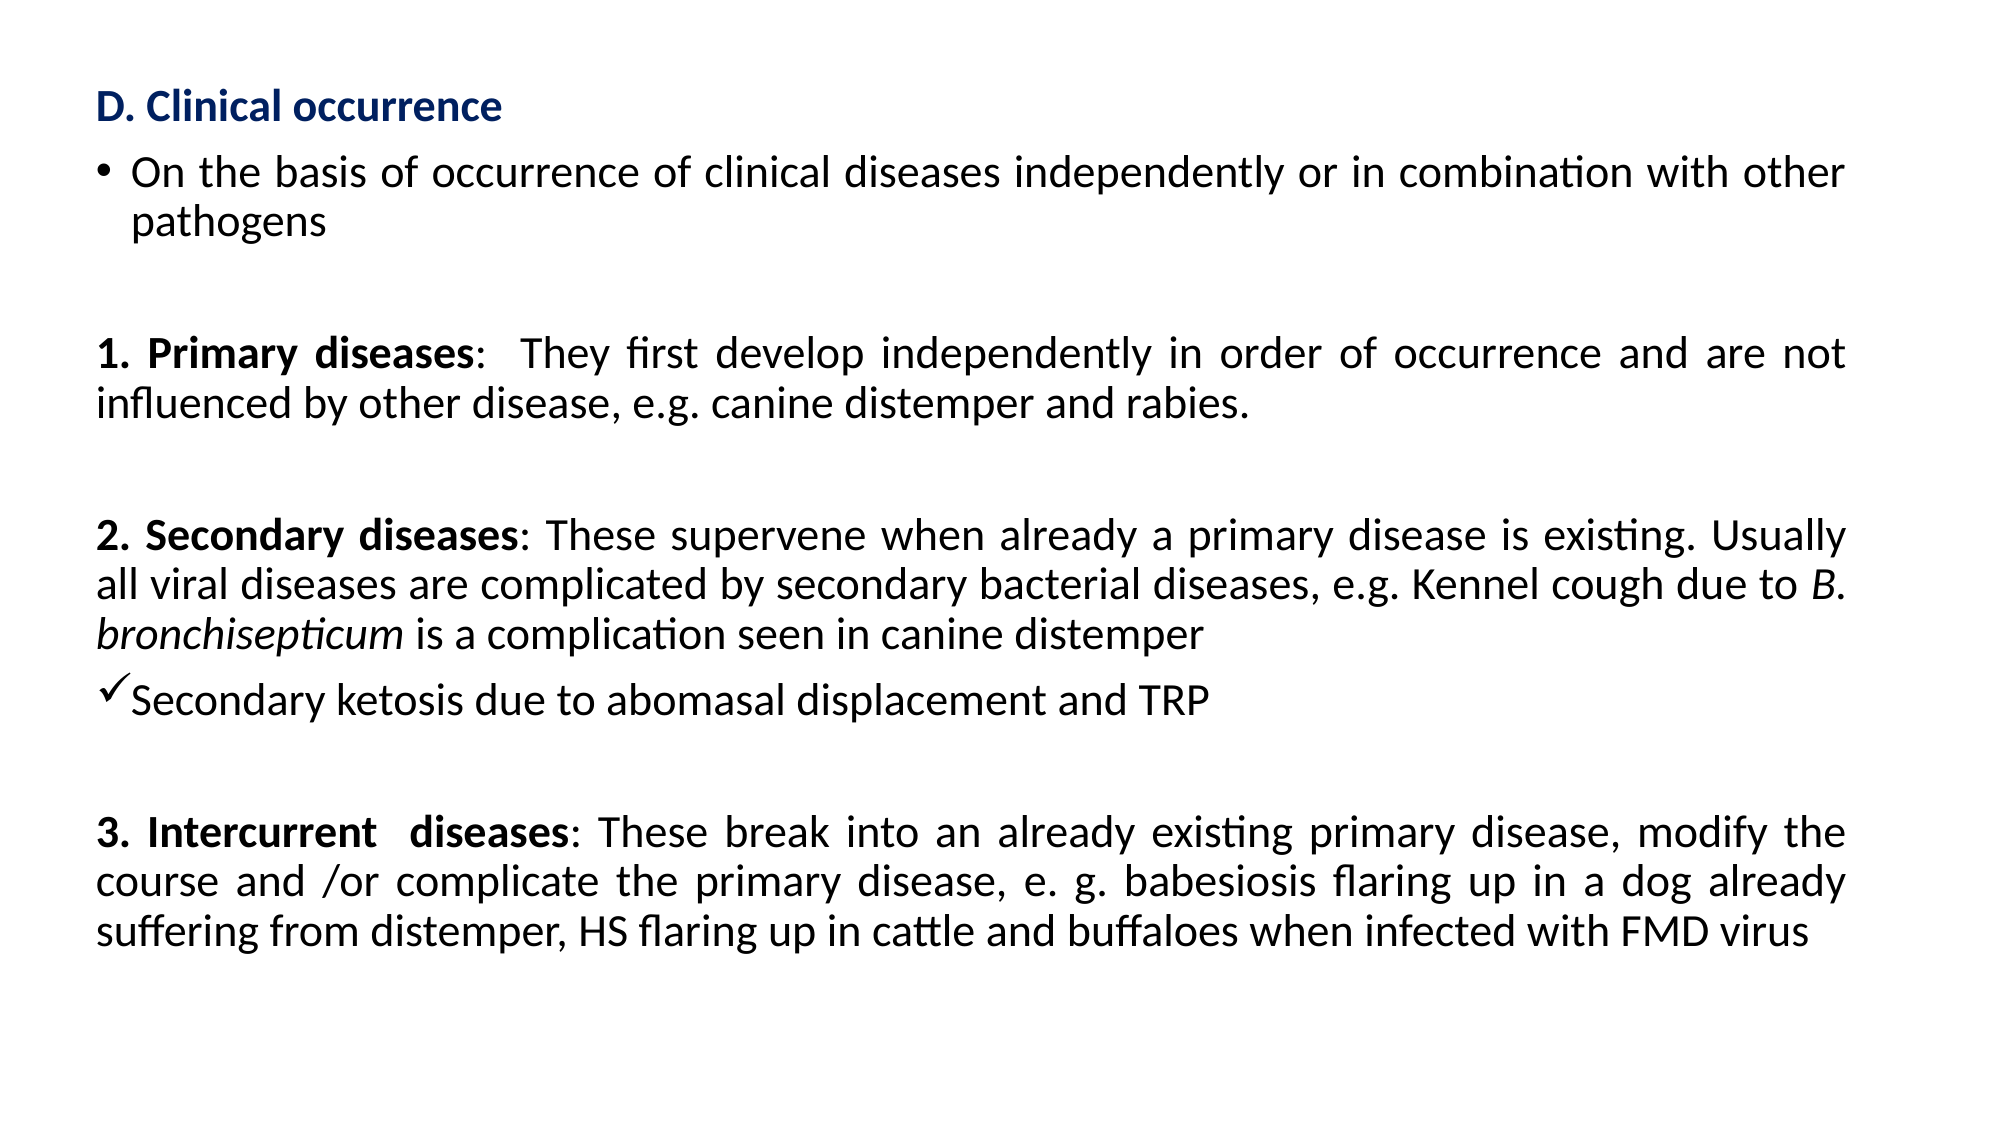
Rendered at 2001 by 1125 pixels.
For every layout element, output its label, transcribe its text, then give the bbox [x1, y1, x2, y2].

list D. Clinical occurrence On the basis of occurrence of clinical diseases independently or in combination with other pathogens 1. Primary diseases: They first develop independently in order of occurrence and are not influenced by other disease, e.g. canine distemper and rabies. 2. Secondary diseases: These supervene when already a primary disease is existing. Usually all viral diseases are complicated by secondary bacterial diseases, e.g. Kennel cough due to B. bronchisepticum is a complication seen in canine distemper Secondary ketosis due to abomasal displacement and TRP 3. Intercurrent diseases: These break into an already existing primary disease, modify the course and /or complicate the primary disease, e. g. babesiosis flaring up in a dog already suffering from distemper, HS flaring up in cattle and buffaloes when infected with FMD virus [80, 74, 1863, 1014]
